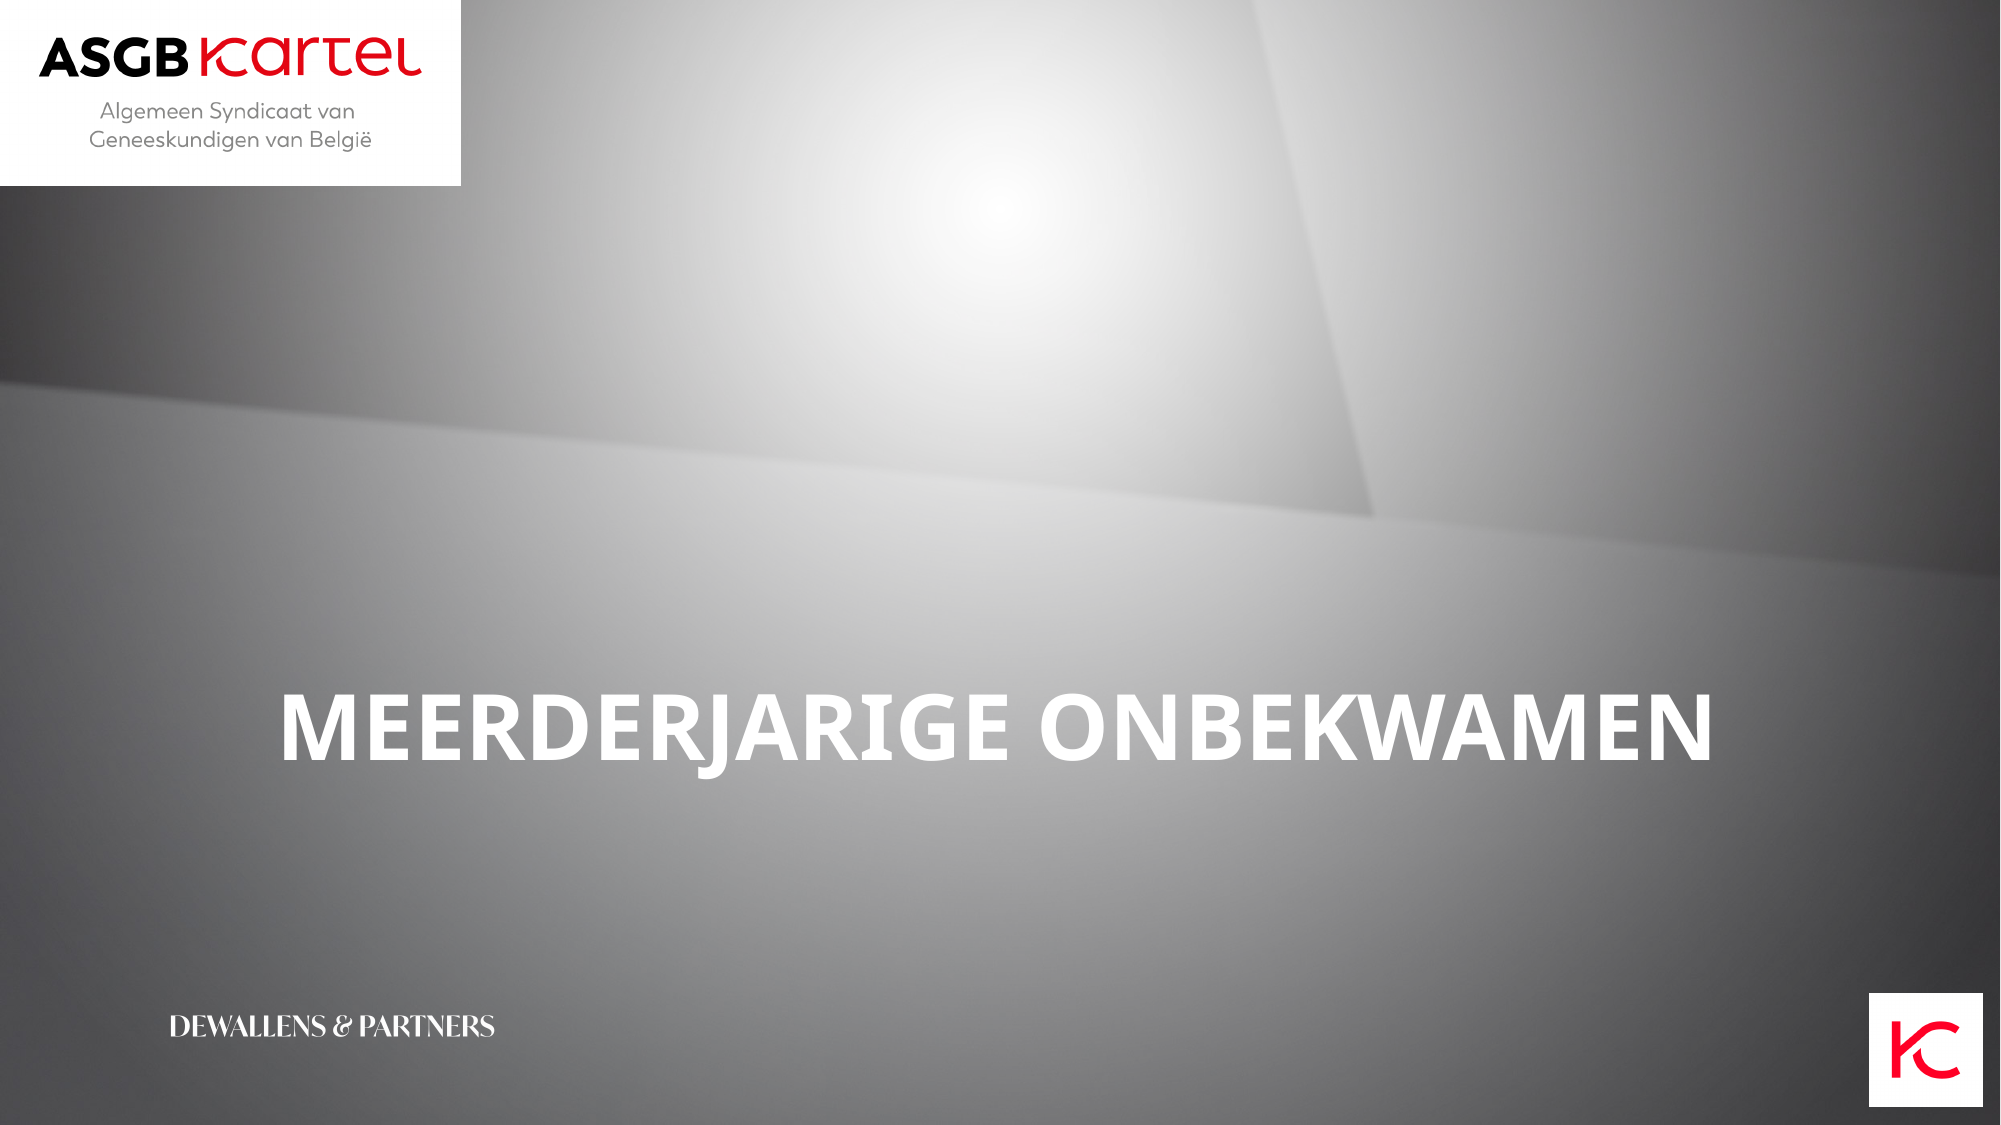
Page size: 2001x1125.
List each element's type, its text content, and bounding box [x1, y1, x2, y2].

picture [0, 0, 2001, 1125]
title Meerderjarige onbekwamen [169, 681, 1827, 916]
